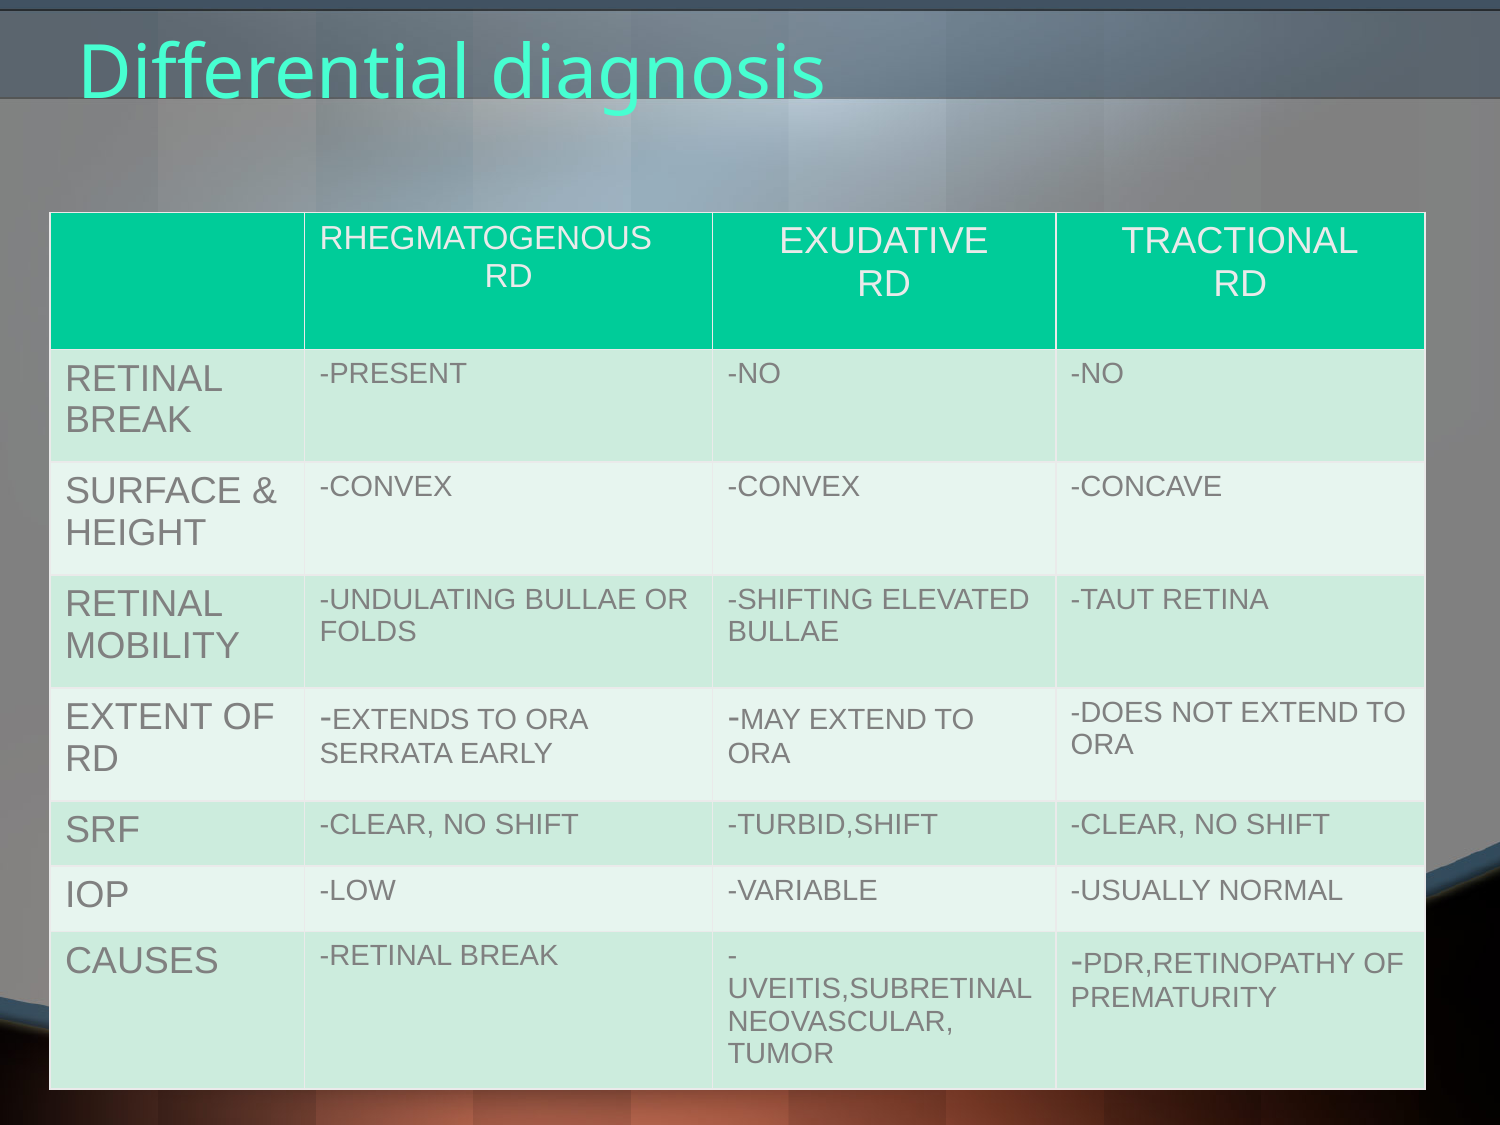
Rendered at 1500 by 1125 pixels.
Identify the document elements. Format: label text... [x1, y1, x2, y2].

table_cell -CONCAVE [1057, 463, 1424, 574]
table_cell RETINAL MOBILITY [51, 576, 304, 687]
table_cell -DOES NOT EXTEND TO ORA [1057, 689, 1424, 800]
table_cell -NO [713, 350, 1055, 461]
table_header EXUDATIVE RD [713, 213, 1055, 349]
table_cell -CLEAR, NO SHIFT [1057, 802, 1424, 865]
table_cell -VARIABLE [713, 867, 1055, 931]
table_cell -SHIFTING ELEVATED BULLAE [713, 576, 1055, 687]
table_cell -USUALLY NORMAL [1057, 867, 1424, 931]
table_cell -TAUT RETINA [1057, 576, 1424, 687]
table_cell -UNDULATING BULLAE OR FOLDS [305, 576, 712, 687]
table_cell -PRESENT [305, 350, 712, 461]
table_cell EXTENT OF RD [51, 689, 304, 800]
table_cell -CONVEX [305, 463, 712, 574]
table_header RHEGMATOGENOUS RD [305, 213, 712, 349]
table_cell -CLEAR, NO SHIFT [305, 802, 712, 865]
table_cell CAUSES [51, 932, 304, 1088]
table_cell -UVEITIS,SUBRETINAL NEOVASCULAR, TUMOR [713, 932, 1055, 1088]
table_cell RETINAL BREAK [51, 350, 304, 461]
picture [0, 0, 1500, 1125]
table_cell -NO [1057, 350, 1424, 461]
table_cell -TURBID,SHIFT [713, 802, 1055, 865]
table_cell -CONVEX [713, 463, 1055, 574]
table_cell -RETINAL BREAK [305, 932, 712, 1088]
table_header [51, 213, 304, 349]
table_header TRACTIONAL RD [1057, 213, 1424, 349]
table_cell SRF [51, 802, 304, 865]
table_cell -MAY EXTEND TO ORA [713, 689, 1055, 800]
table_cell IOP [51, 867, 304, 931]
table_cell SURFACE & HEIGHT [51, 463, 304, 574]
table_cell -PDR,RETINOPATHY OF PREMATURITY [1057, 932, 1424, 1088]
title Differential diagnosis [62, 0, 1376, 163]
table_cell -EXTENDS TO ORA SERRATA EARLY [305, 689, 712, 800]
table_cell -LOW [305, 867, 712, 931]
